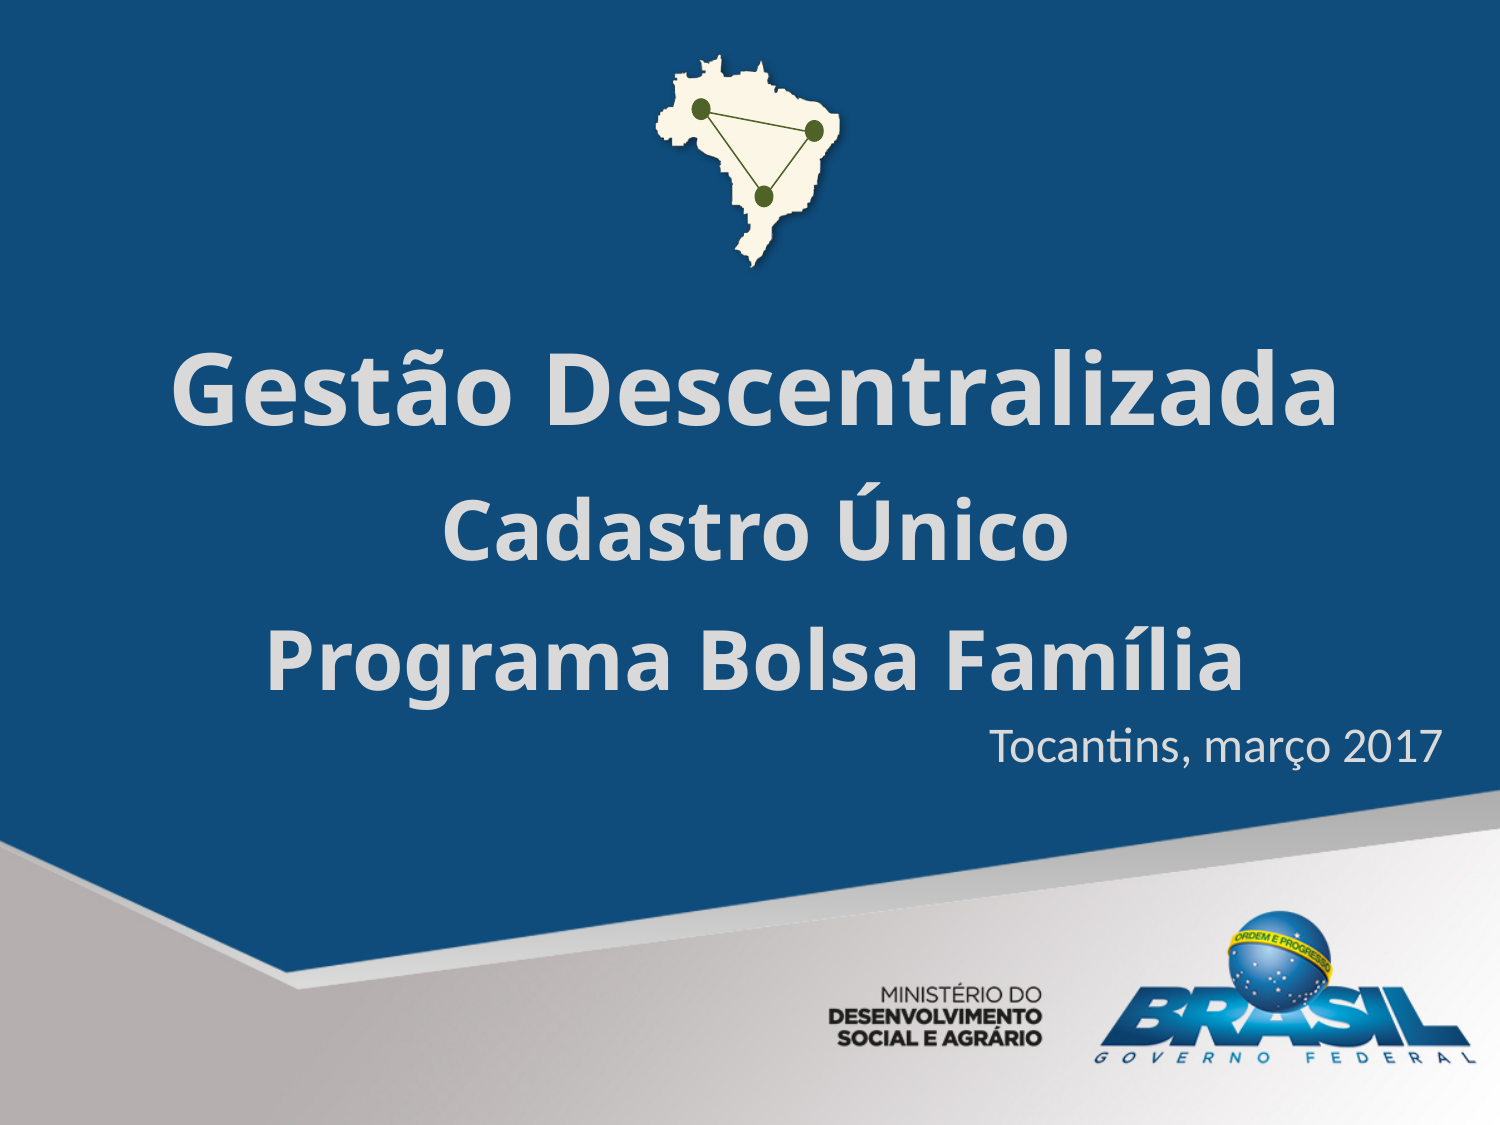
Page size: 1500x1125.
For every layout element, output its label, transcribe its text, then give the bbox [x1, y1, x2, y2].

picture [0, 0, 1500, 1125]
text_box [655, 54, 840, 268]
text_box [135, 373, 904, 434]
subtitle Gestão Descentralizada Cadastro Único Programa Bolsa Família Tocantins, março 2017 [53, 164, 1459, 929]
